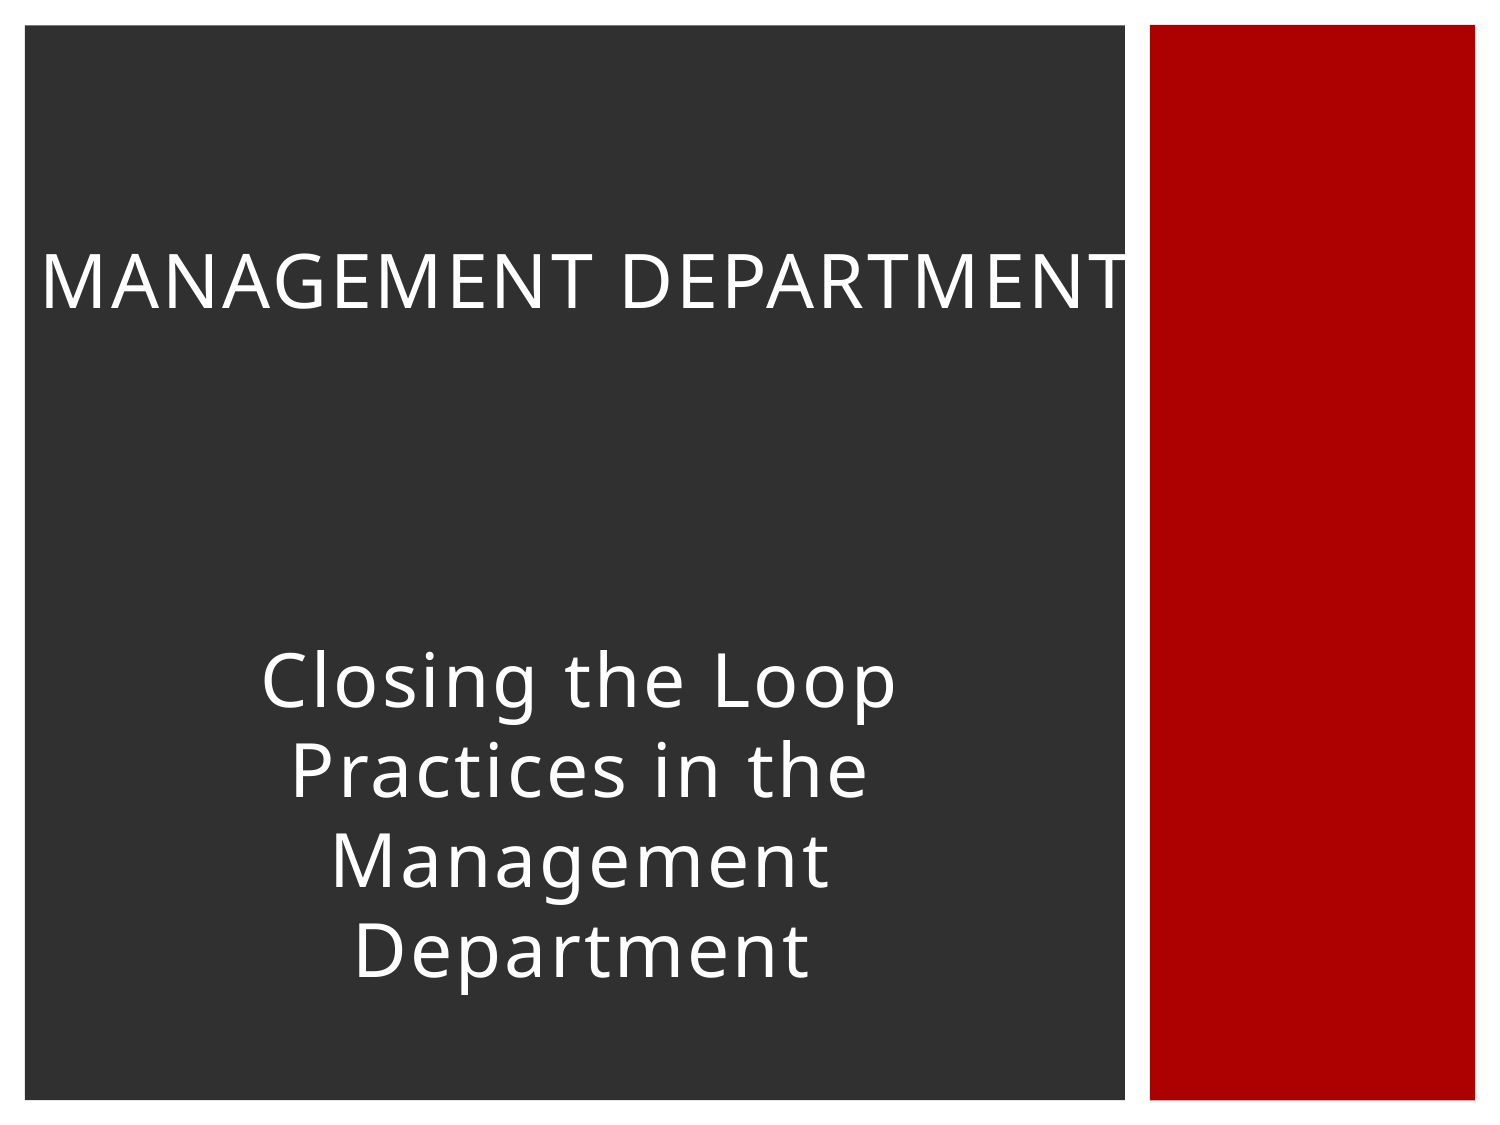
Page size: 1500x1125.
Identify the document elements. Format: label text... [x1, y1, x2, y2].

title MANAGEMENT DEPARTMENT [24, 200, 1150, 414]
subtitle Closing the Loop Practices in the Management Department [87, 575, 1075, 1050]
